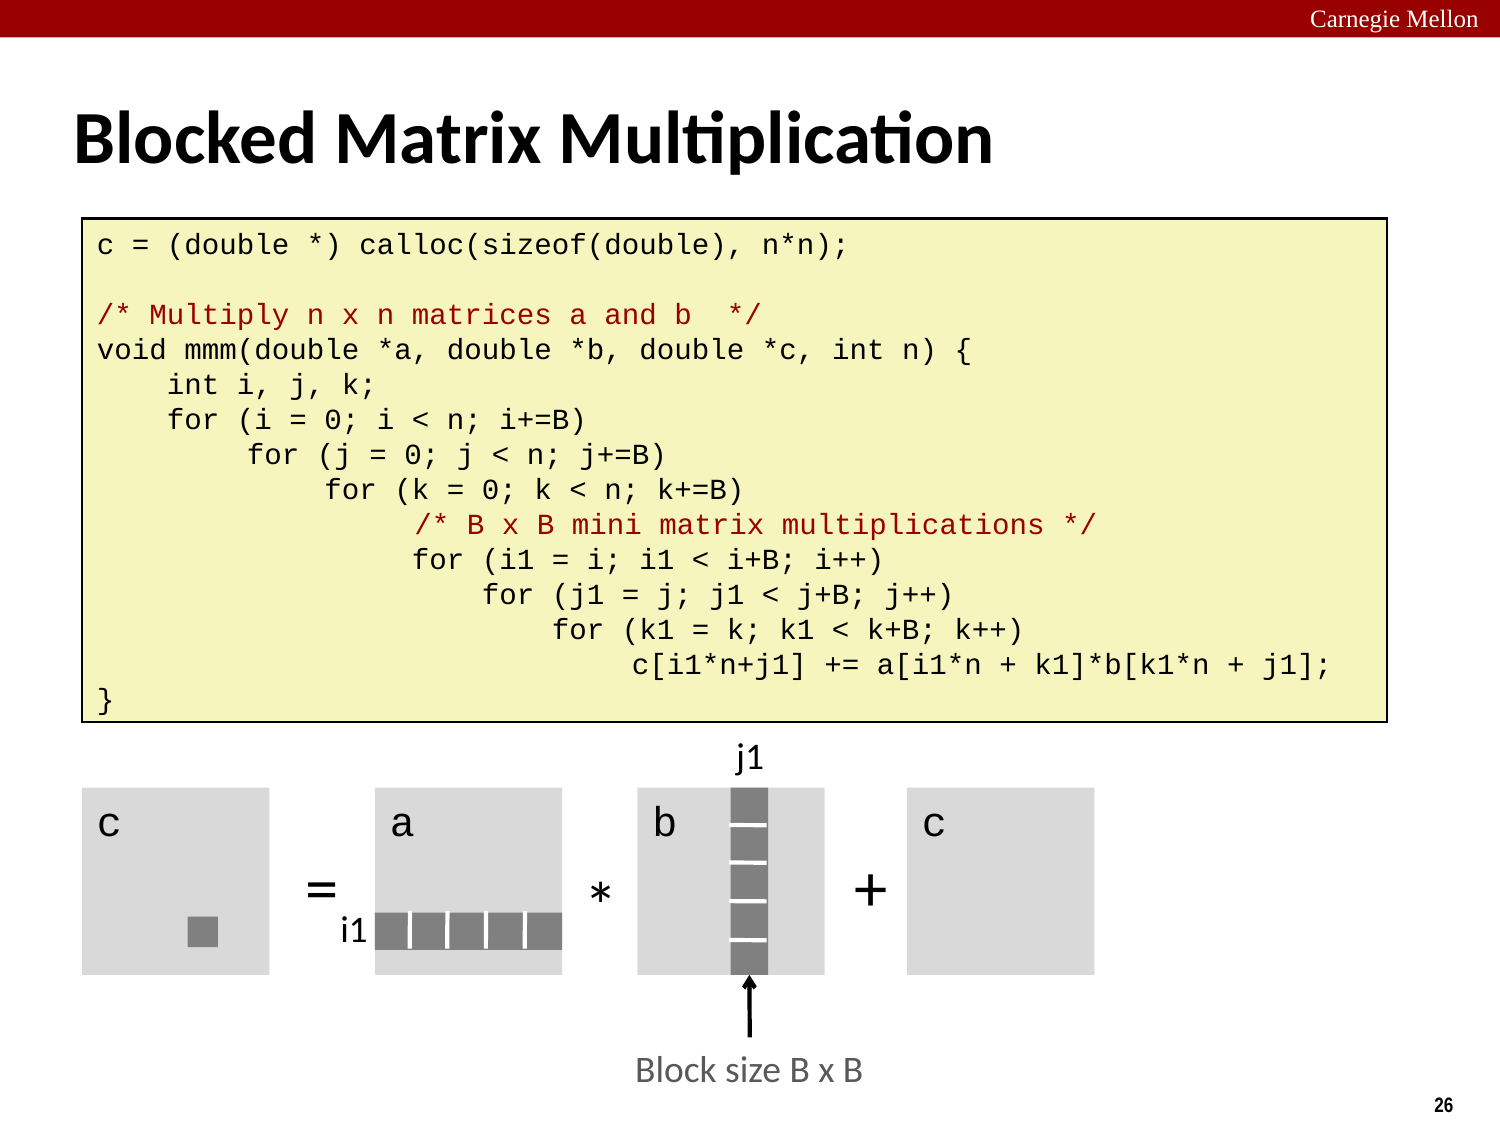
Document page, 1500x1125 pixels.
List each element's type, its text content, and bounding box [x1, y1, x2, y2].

text_box = [290, 837, 354, 933]
text_box * [569, 855, 633, 951]
text_box c [906, 787, 1095, 975]
text_box i1 [325, 897, 383, 958]
text_box a [374, 950, 563, 975]
text_box Block size B x B [620, 1037, 879, 1098]
text_box c [81, 787, 270, 975]
text_box [187, 916, 218, 948]
text_box a [374, 787, 563, 912]
text_box [730, 787, 769, 862]
title Blocked Matrix Multiplication [58, 71, 1305, 197]
text_box c = (double *) calloc(sizeof(double), n*n); /* Multiply n x n matrices a and b */ void mmm(double *a, double *b, double *c, int n) { int i, j, k; for (i = 0; i < n; i+=B) for (j = 0; j < n; j+=B) for (k = 0; k < n; k+=B) /* B x B mini matrix multiplications */ for (i1 = i; i1 < i+B; i++) for (j1 = j; j1 < j+B; j++) for (k1 = k; k1 < k+B; k++) c[i1*n+j1] += a[i1*n + k1]*b[k1*n + j1]; } [81, 218, 1388, 723]
text_box [730, 911, 769, 975]
text_box b [637, 787, 730, 975]
text_box j1 [721, 724, 780, 785]
text_box + [839, 837, 903, 933]
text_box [689, 863, 806, 902]
text_box b [769, 787, 825, 975]
text_box [374, 912, 563, 950]
